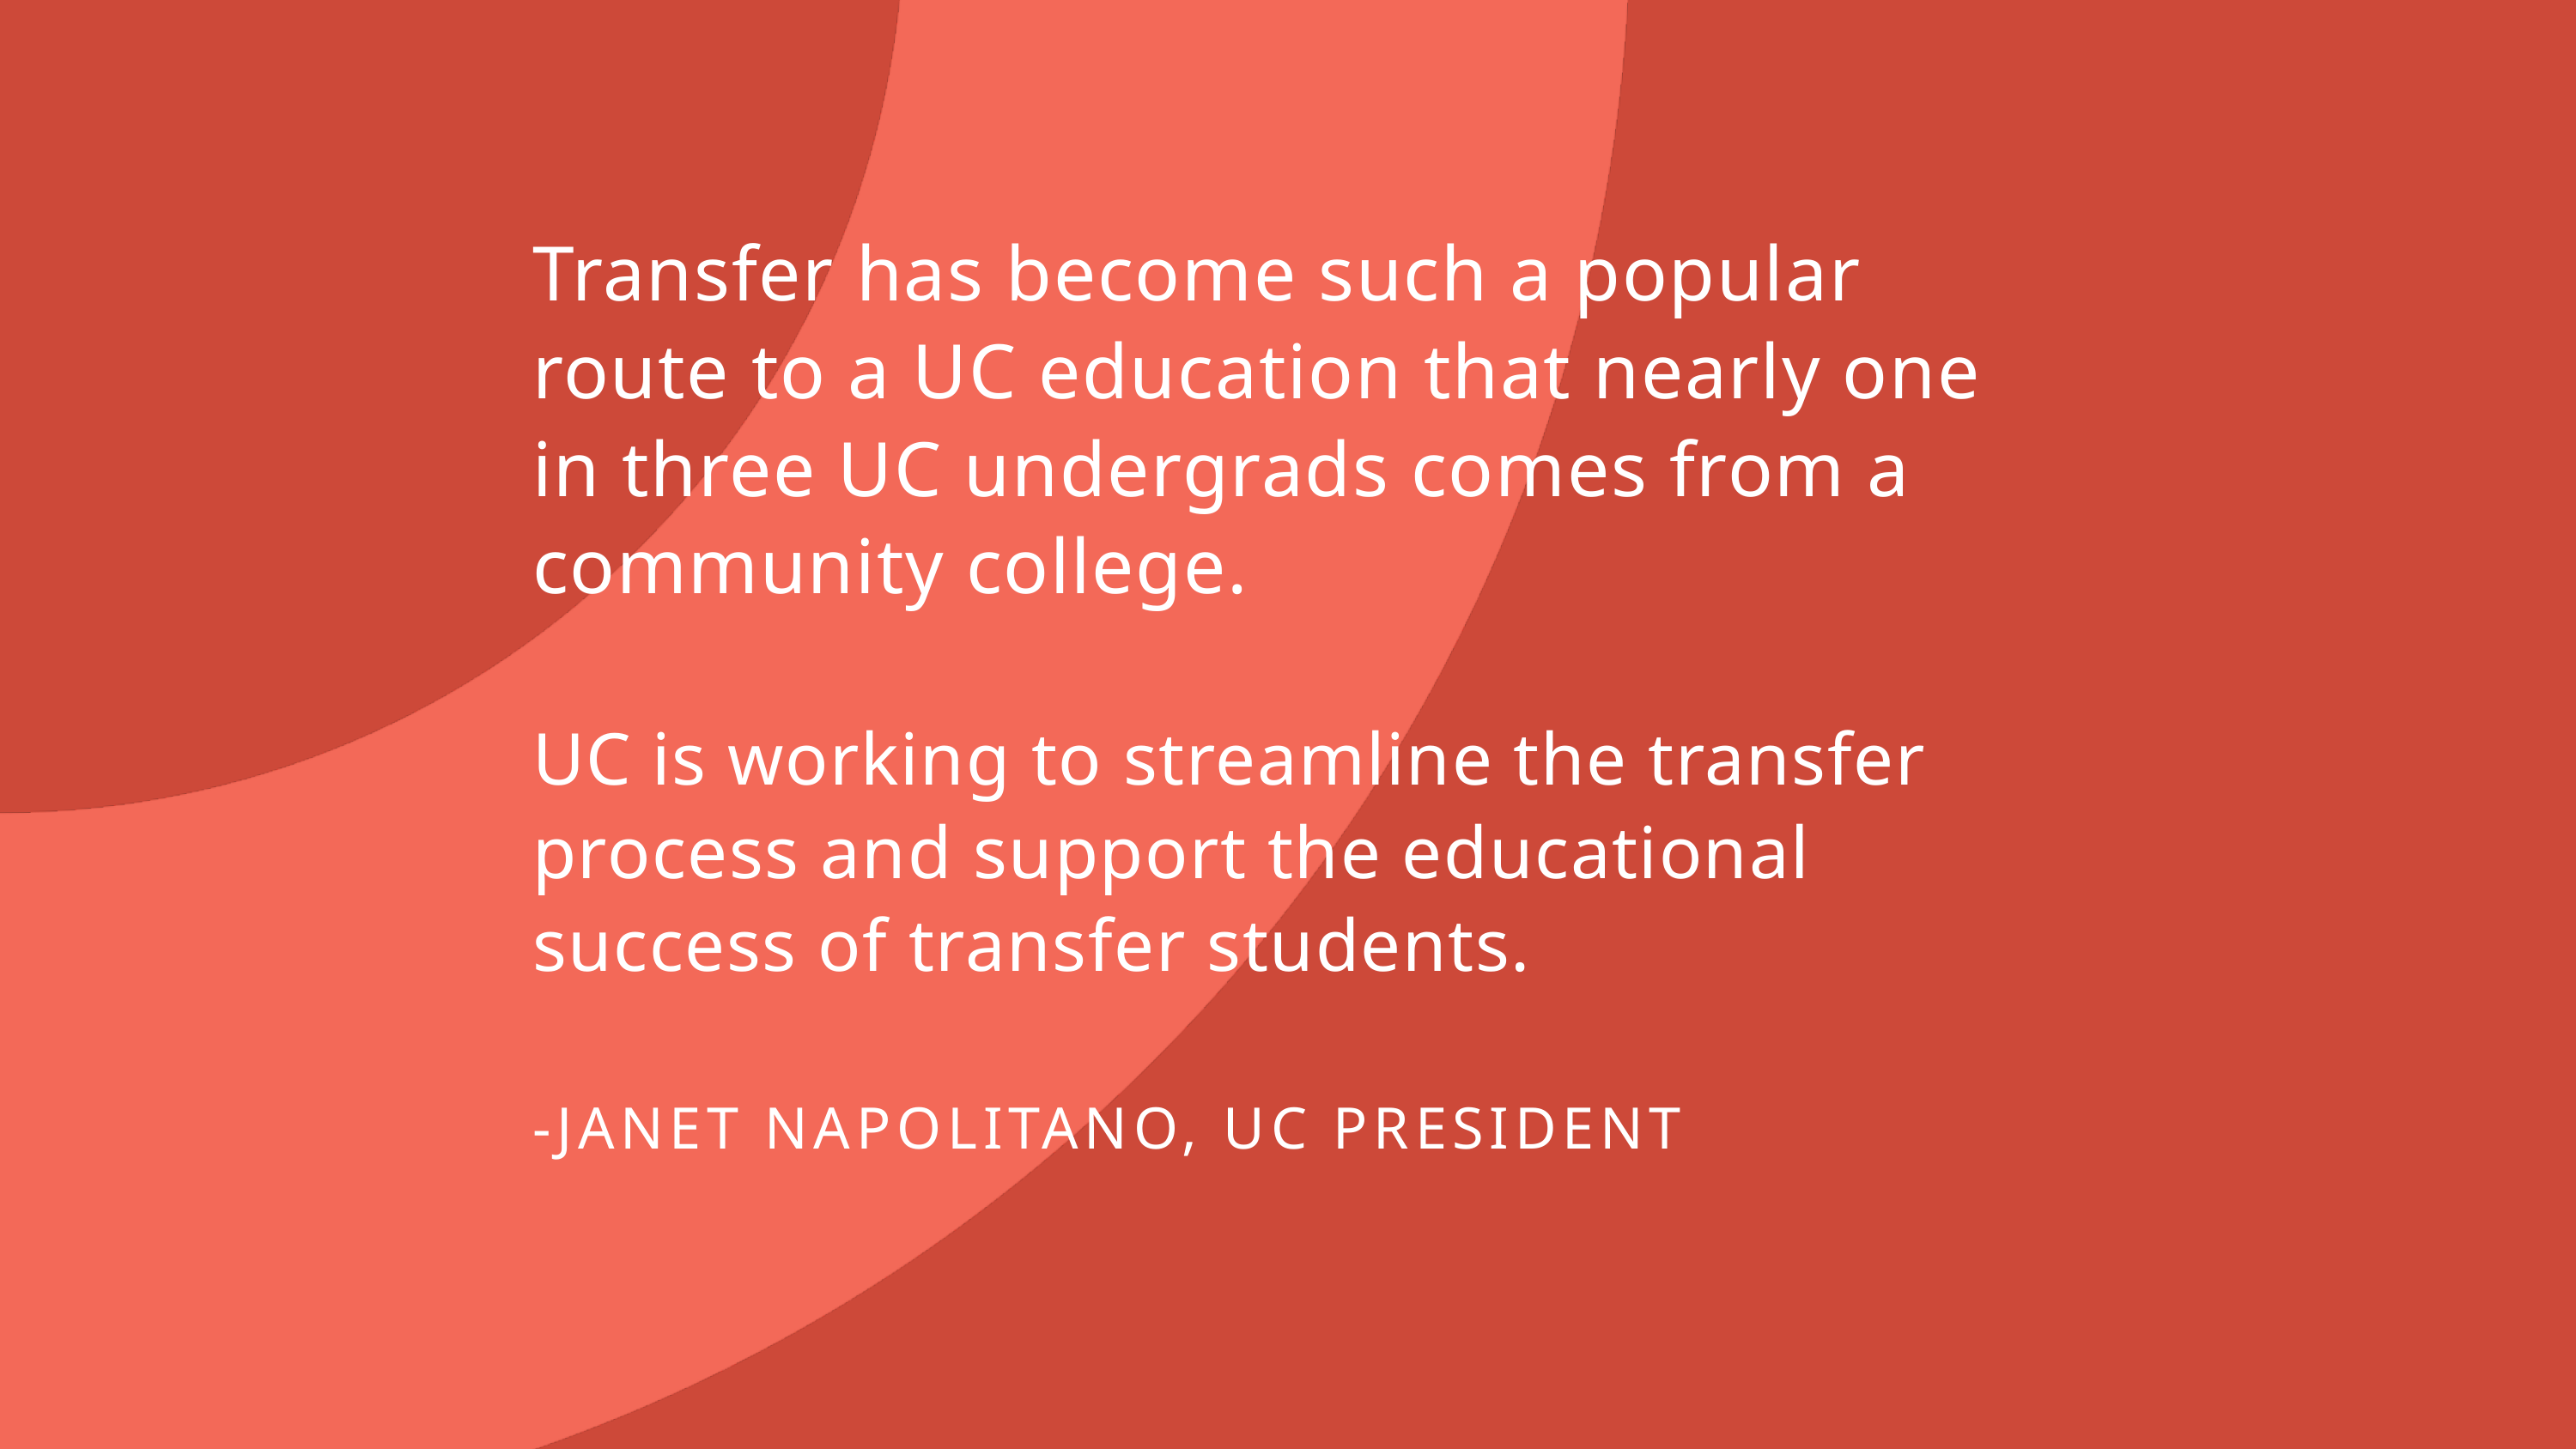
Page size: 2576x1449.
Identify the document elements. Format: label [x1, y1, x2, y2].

text_box [532, 223, 2044, 1158]
picture [0, 0, 1631, 1449]
